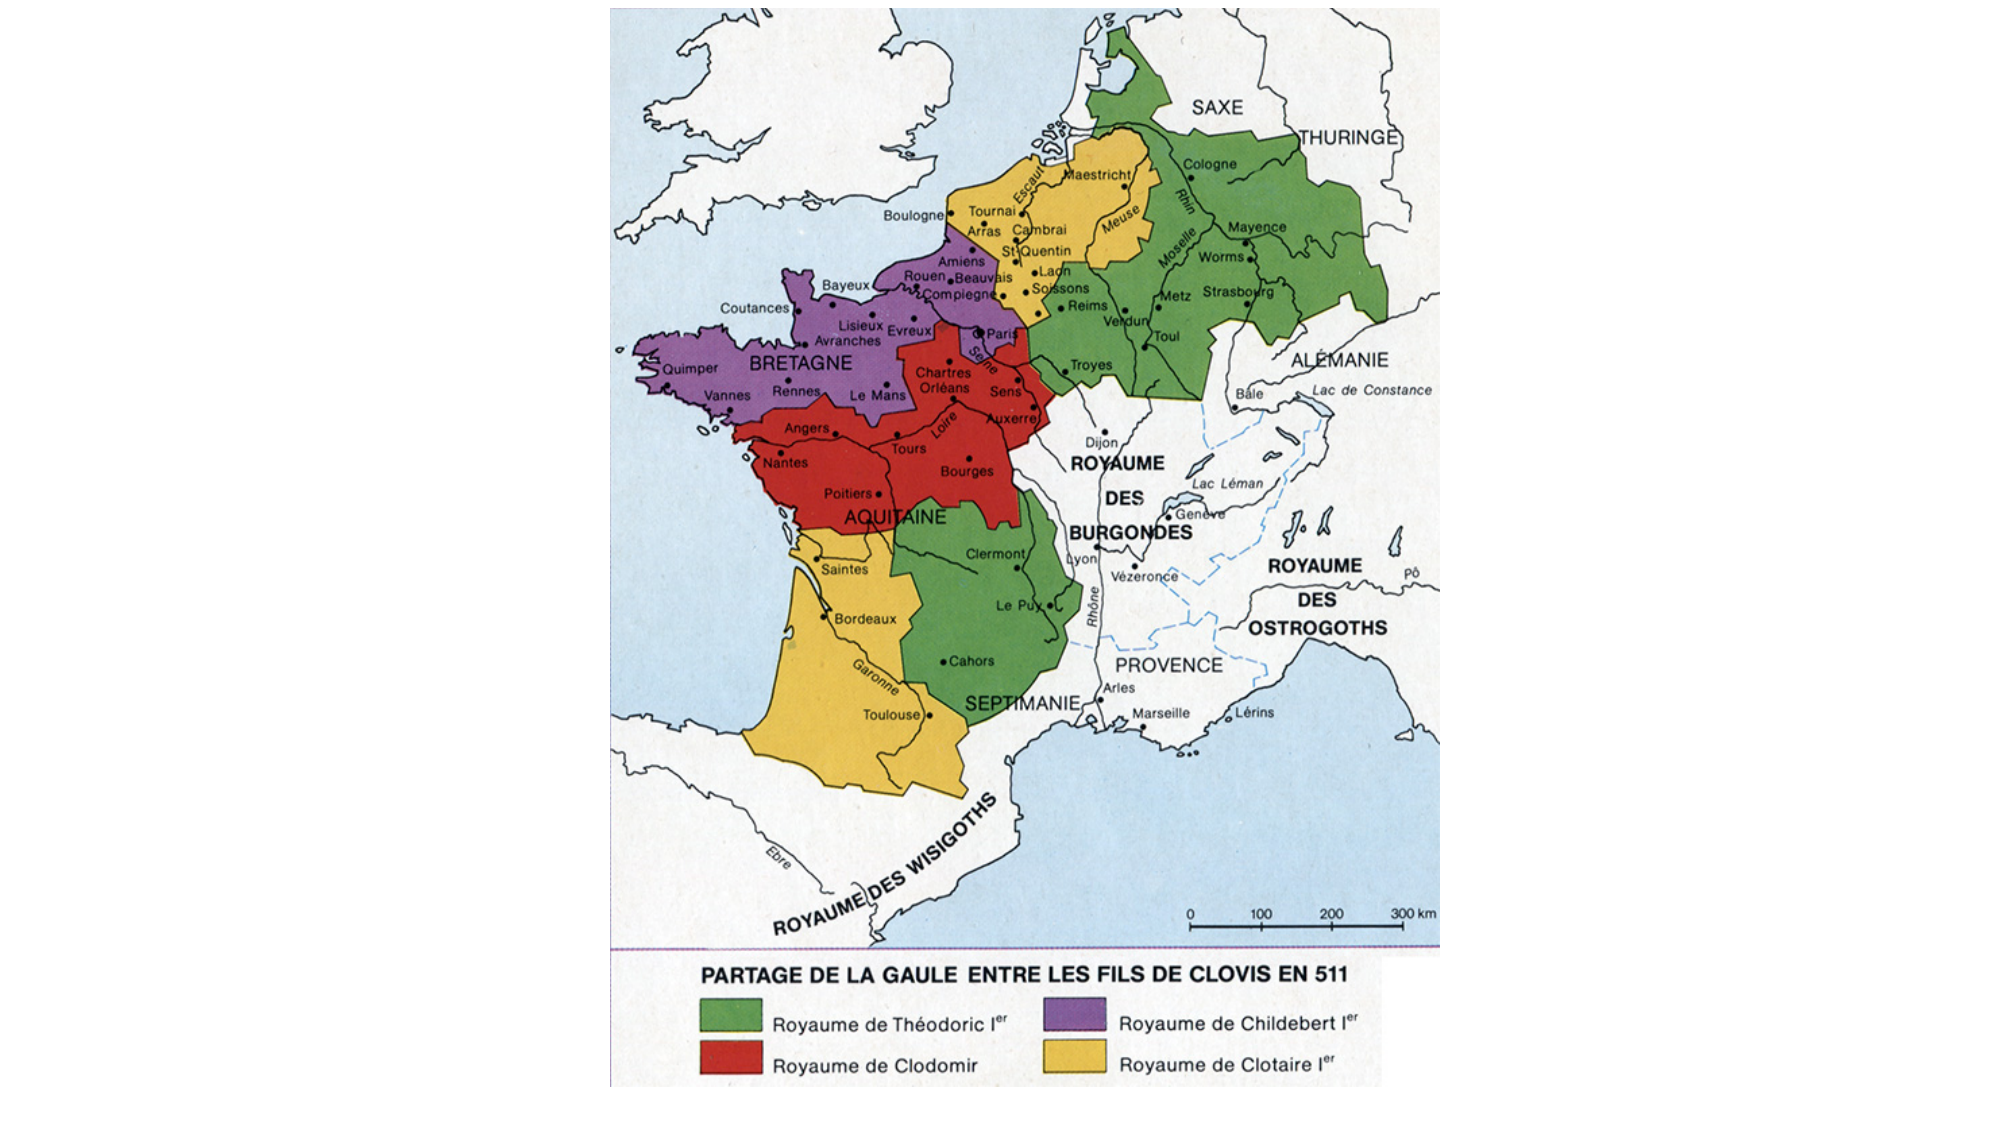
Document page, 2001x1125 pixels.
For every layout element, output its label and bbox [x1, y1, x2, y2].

picture [610, 8, 1440, 1087]
